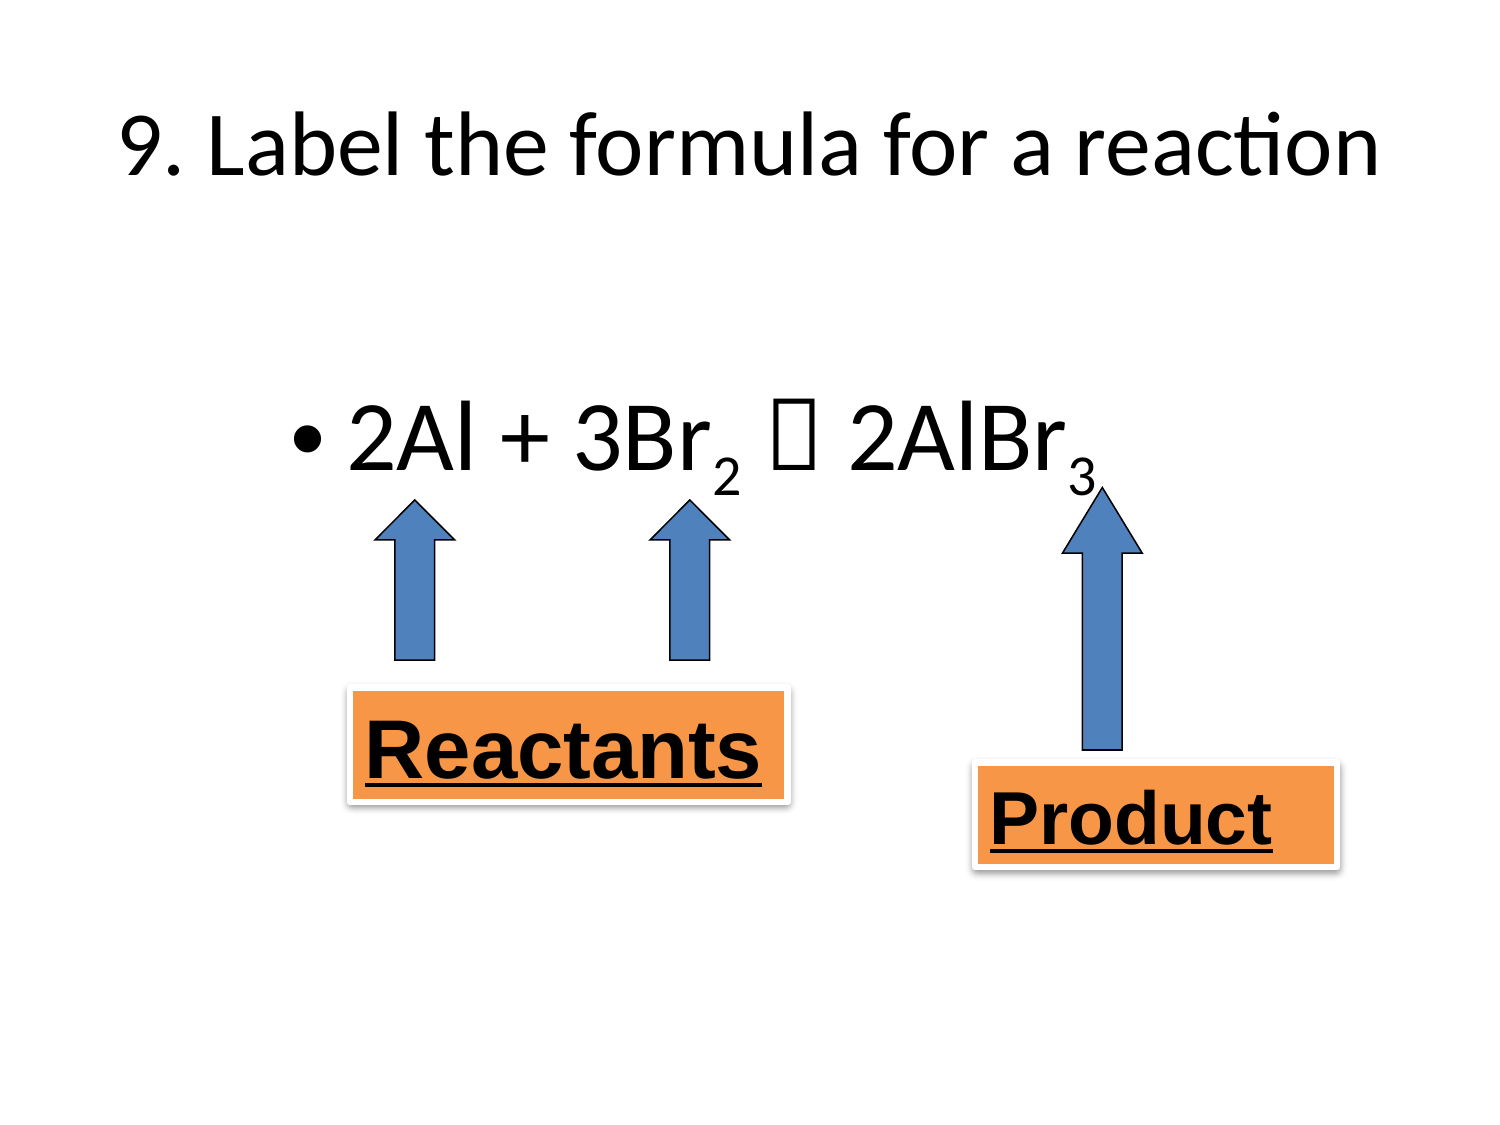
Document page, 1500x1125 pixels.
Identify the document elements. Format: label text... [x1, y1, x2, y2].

text_box Product [972, 759, 1340, 870]
text_box Reactants [347, 684, 791, 805]
text_box [375, 499, 455, 661]
text_box [650, 499, 730, 661]
list 2Al + 3Br2  2AlBr3 [275, 362, 1263, 600]
title 9. Label the formula for a reaction [75, 45, 1425, 233]
text_box [1062, 487, 1143, 751]
